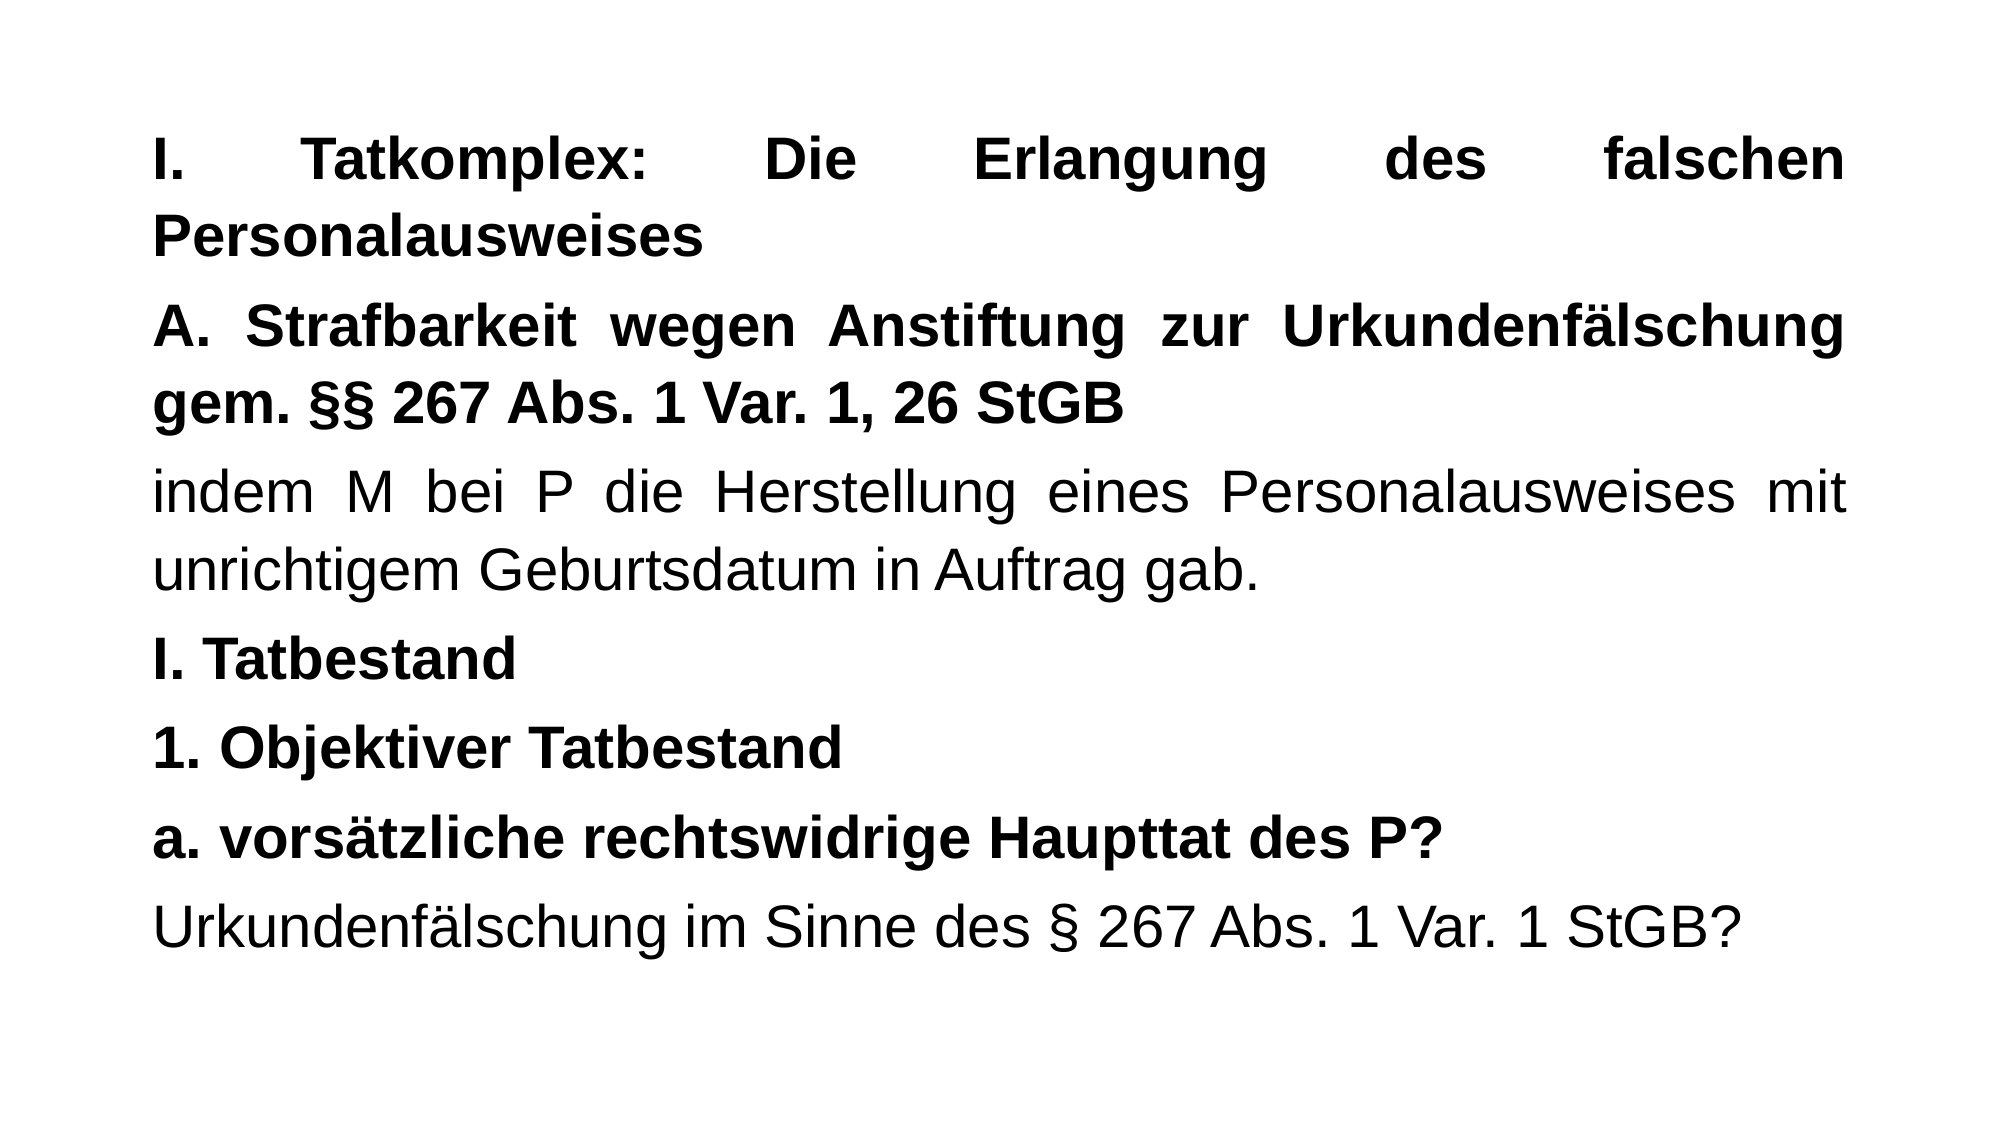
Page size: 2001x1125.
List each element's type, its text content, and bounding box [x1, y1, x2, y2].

list I. Tatkomplex: Die Erlangung des falschen Personalausweises A. Strafbarkeit wegen Anstiftung zur Urkundenfälschung gem. §§ 267 Abs. 1 Var. 1, 26 StGB indem M bei P die Herstellung eines Personalausweises mit unrichtigem Geburtsdatum in Auftrag gab. I. Tatbestand 1. Objektiver Tatbestand a. vorsätzliche rechtswidrige Haupttat des P? Urkundenfälschung im Sinne des § 267 Abs. 1 Var. 1 StGB? [137, 108, 1863, 1014]
